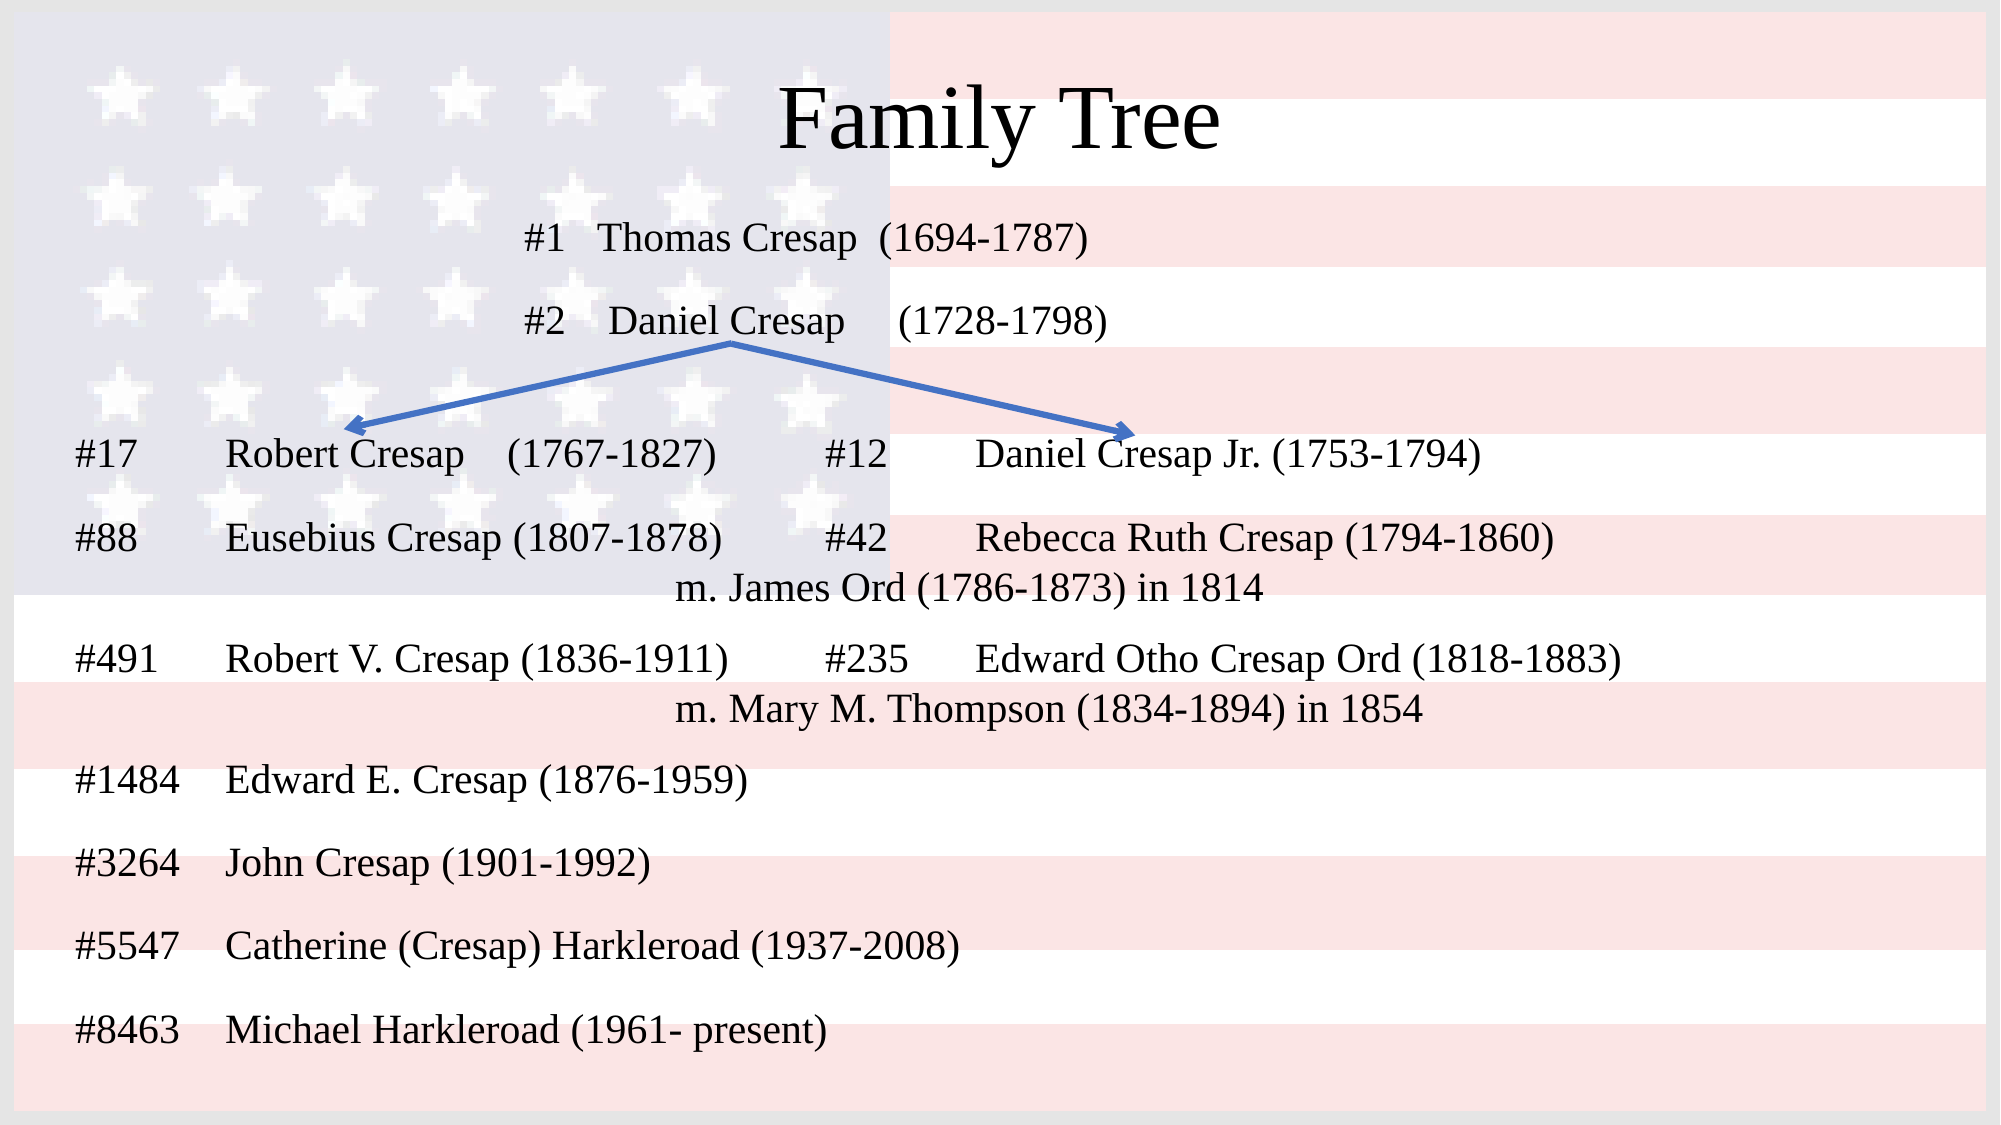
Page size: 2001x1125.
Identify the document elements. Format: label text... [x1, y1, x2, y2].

title Family Tree [137, 10, 1863, 202]
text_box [731, 343, 1136, 436]
list #1 Thomas Cresap (1694-1787) #2 Daniel Cresap (1728-1798) #17 Robert Cresap (1767-1827) #12 Daniel Cresap Jr. (1753-1794) #88 Eusebius Cresap (1807-1878) #42 Rebecca Ruth Cresap (1794-1860) m. James Ord (1786-1873) in 1814 #491 Robert V. Cresap (1836-1911) #235 Edward Otho Cresap Ord (1818-1883) m. Mary M. Thompson (1834-1894) in 1854 #1484 Edward E. Cresap (1876-1959) #3264 John Cresap (1901-1992) #5547 Catherine (Cresap) Harkleroad (1937-2008) #8463 Michael Harkleroad (1961- present) [60, 202, 1982, 1064]
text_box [343, 343, 732, 430]
